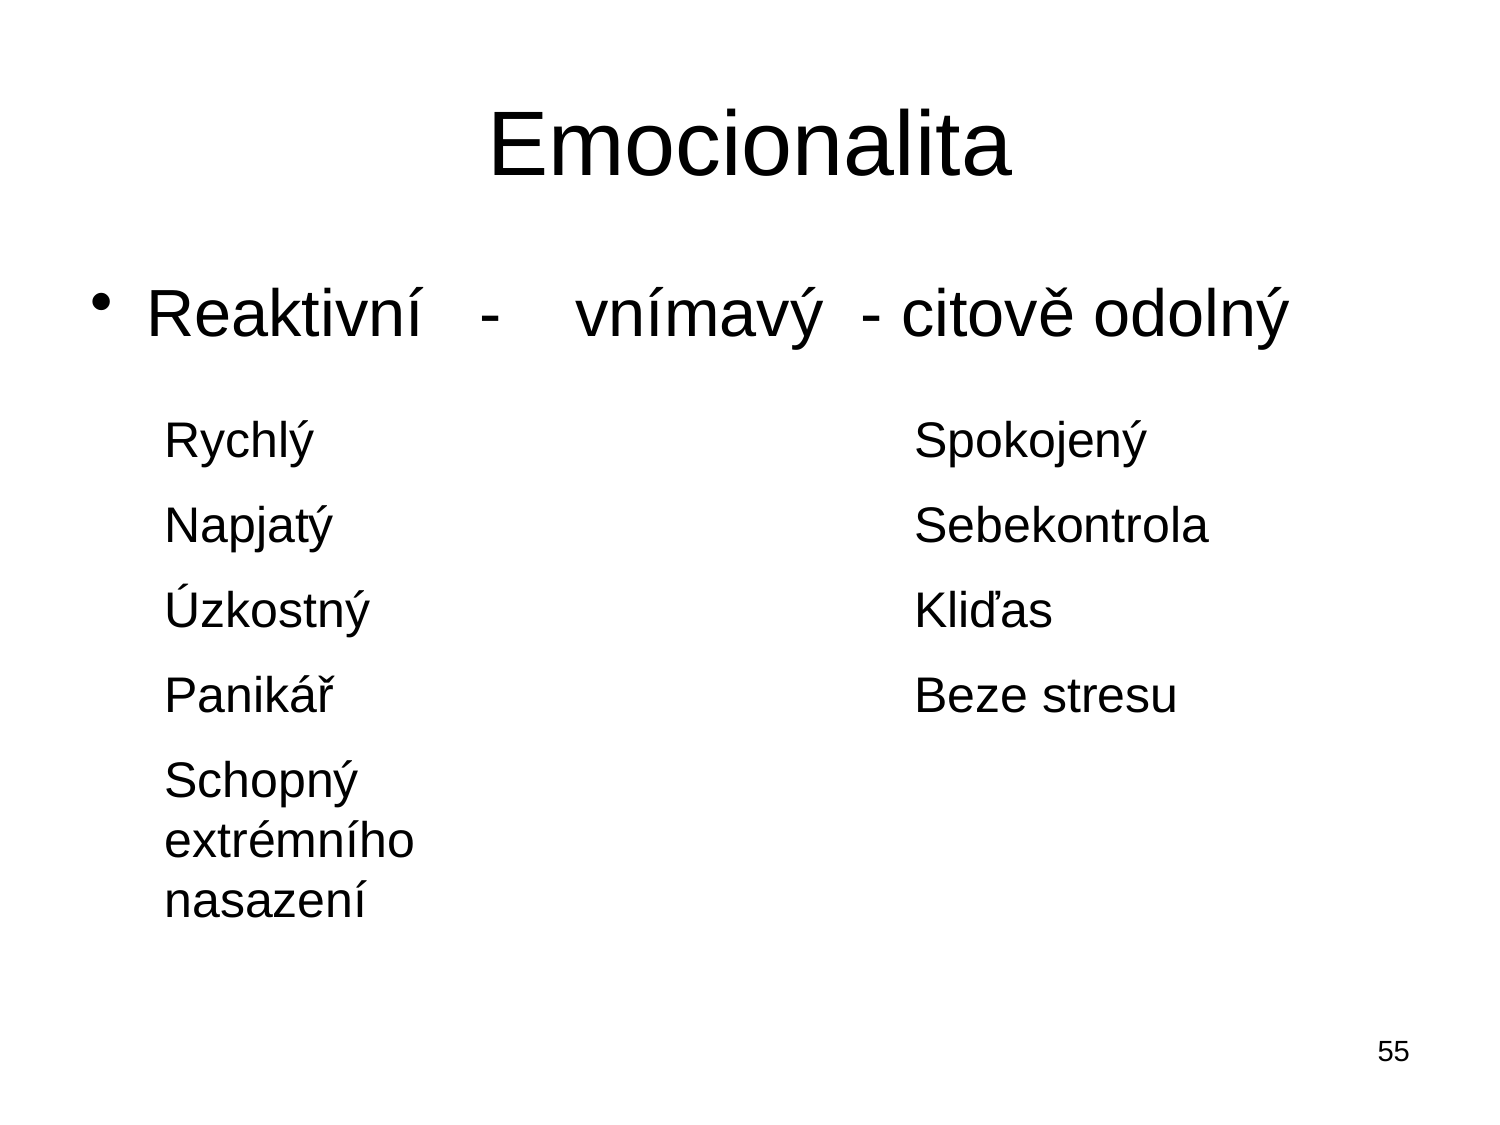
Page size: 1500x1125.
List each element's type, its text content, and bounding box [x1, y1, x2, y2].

text_box Spokojený Sebekontrola Kliďas Beze stresu [900, 399, 1250, 730]
slide_number 55 [1074, 1024, 1426, 1103]
text_box Rychlý Napjatý Úzkostný Panikář Schopný extrémního nasazení [150, 399, 500, 935]
list Reaktivní - vnímavý - citově odolný [74, 262, 1426, 1006]
title Emocionalita [74, 44, 1426, 233]
